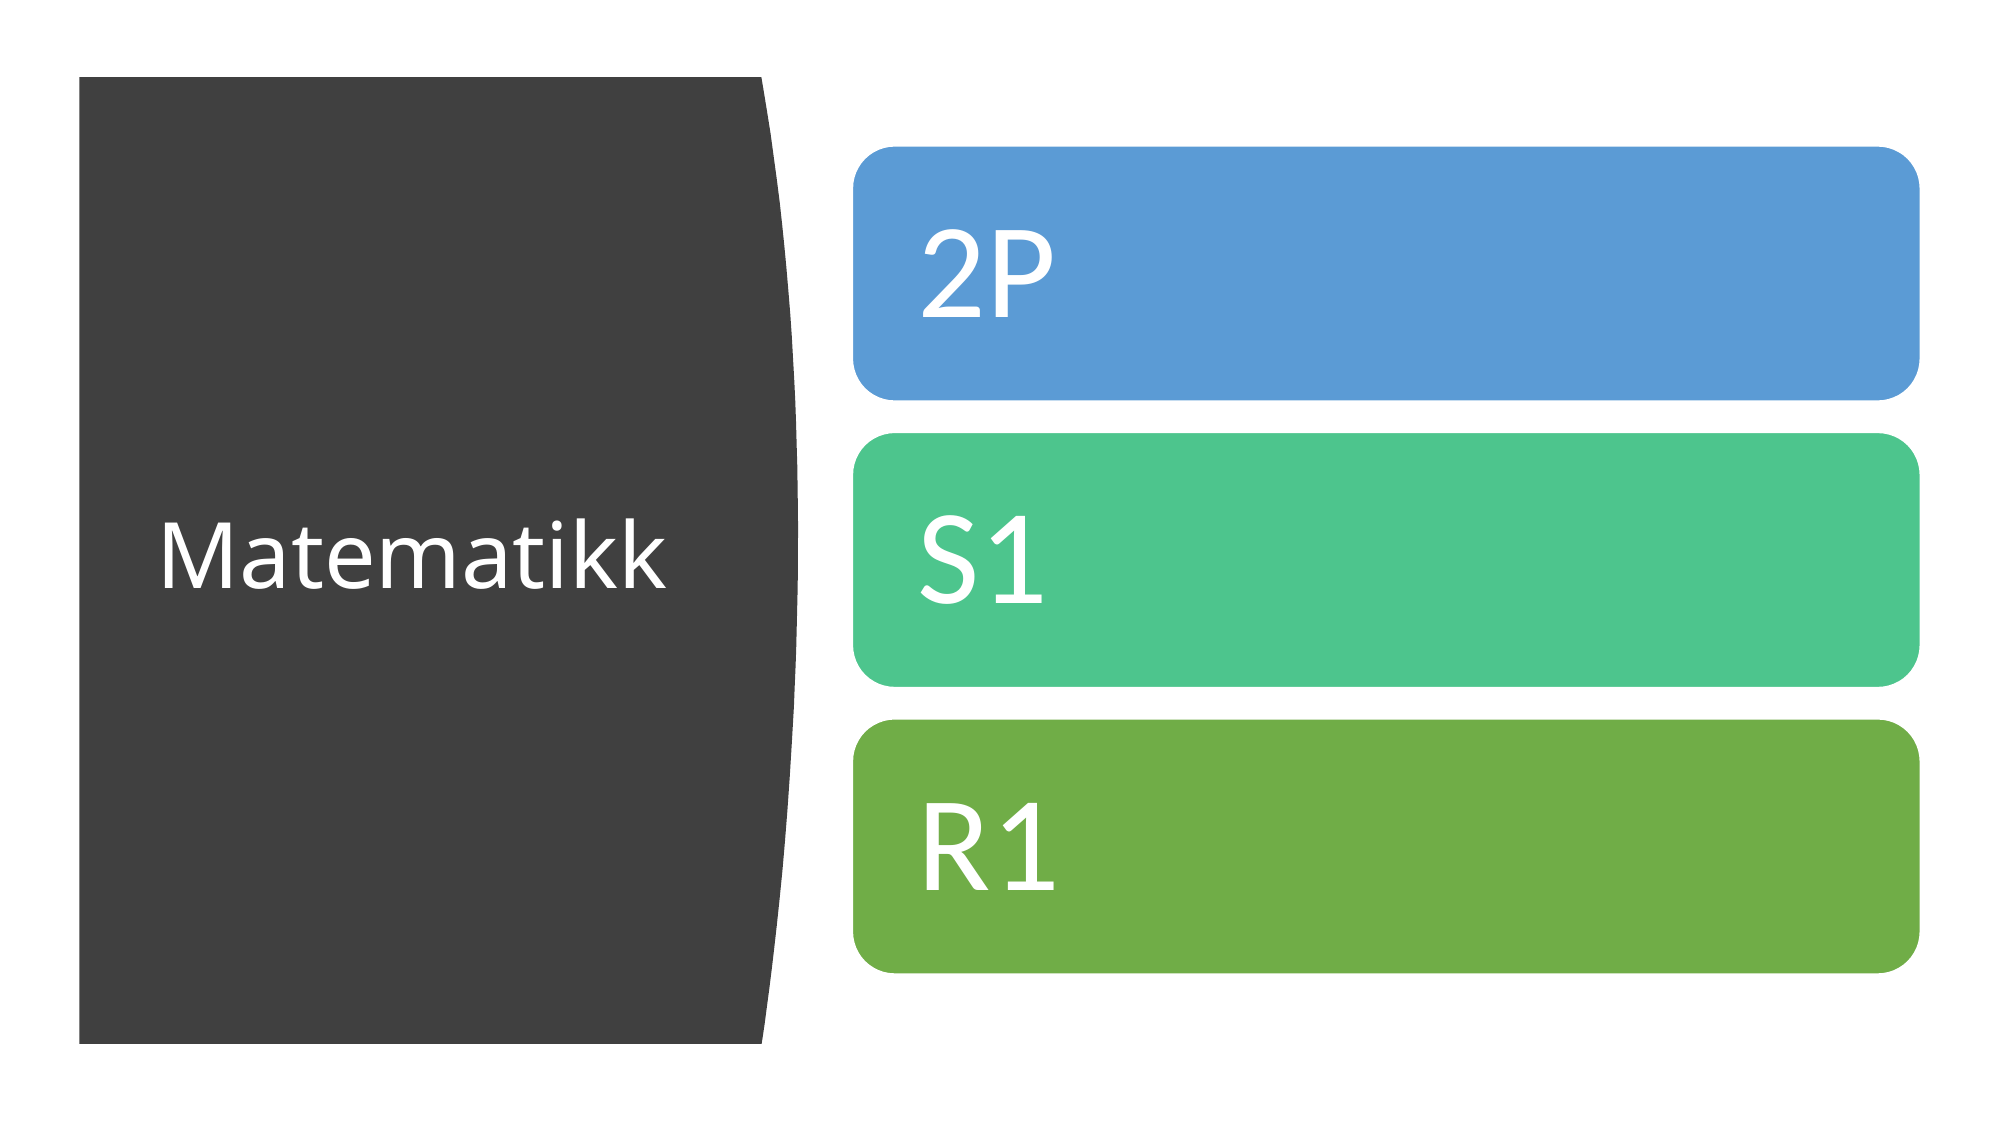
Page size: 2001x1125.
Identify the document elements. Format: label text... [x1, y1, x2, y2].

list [852, 77, 1921, 1043]
text_box [78, 76, 800, 1045]
title Matematikk [141, 166, 702, 953]
